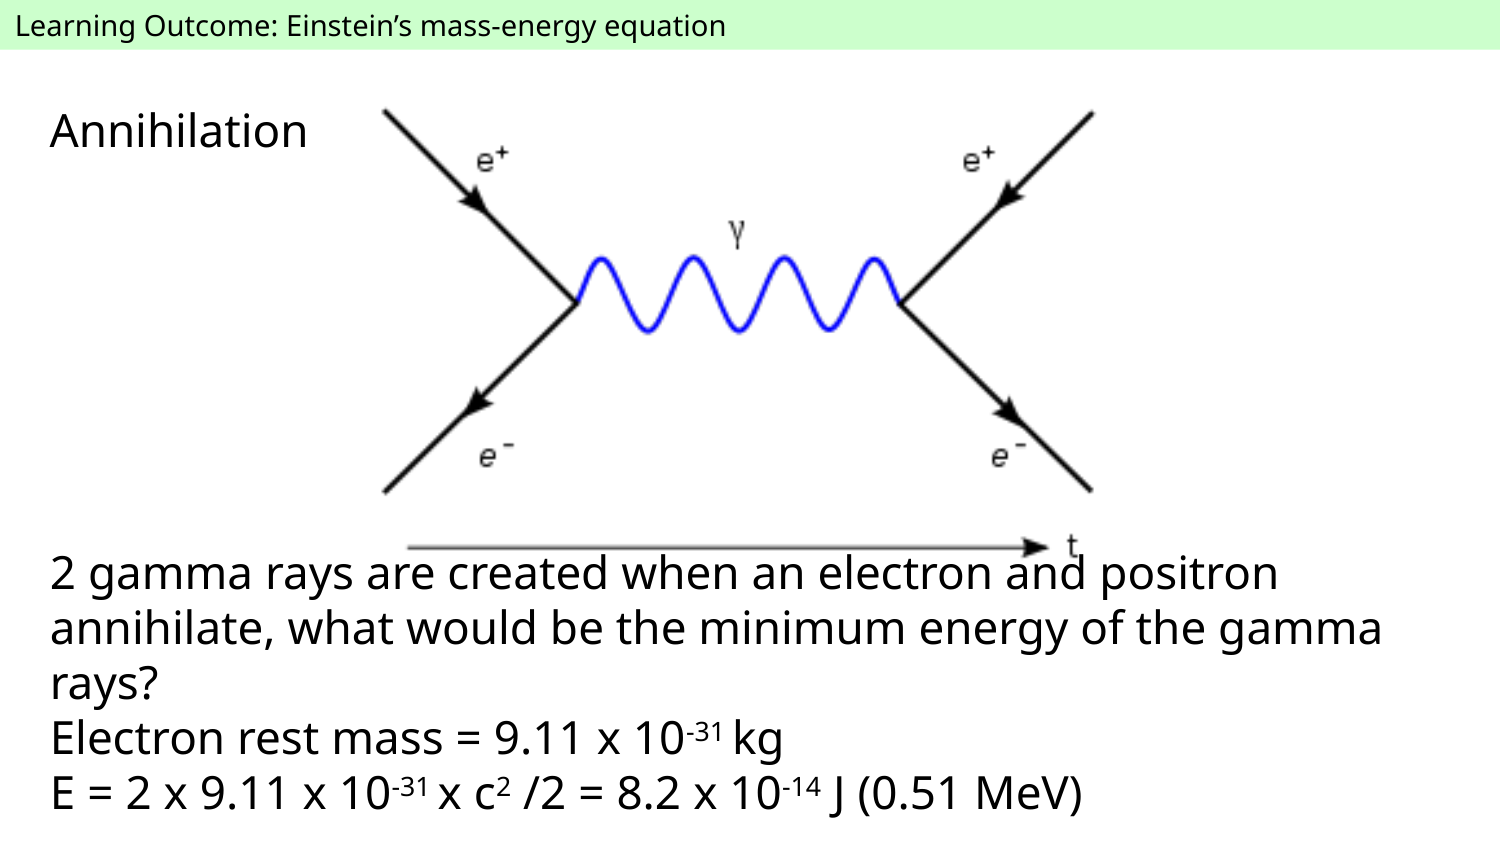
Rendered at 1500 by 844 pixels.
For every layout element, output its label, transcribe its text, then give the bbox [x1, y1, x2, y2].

text_box Learning Outcome: Einstein’s mass-energy equation [0, 0, 1500, 50]
text_box 2 gamma rays are created when an electron and positron annihilate, what would be the minimum energy of the gamma rays? Electron rest mass = 9.11 x 10-31 kg E = 2 x 9.11 x 10-31 x c2 /2 = 8.2 x 10-14 J (0.51 MeV) [34, 570, 1408, 793]
picture [348, 74, 1125, 592]
text_box Annihilation [34, 74, 347, 183]
